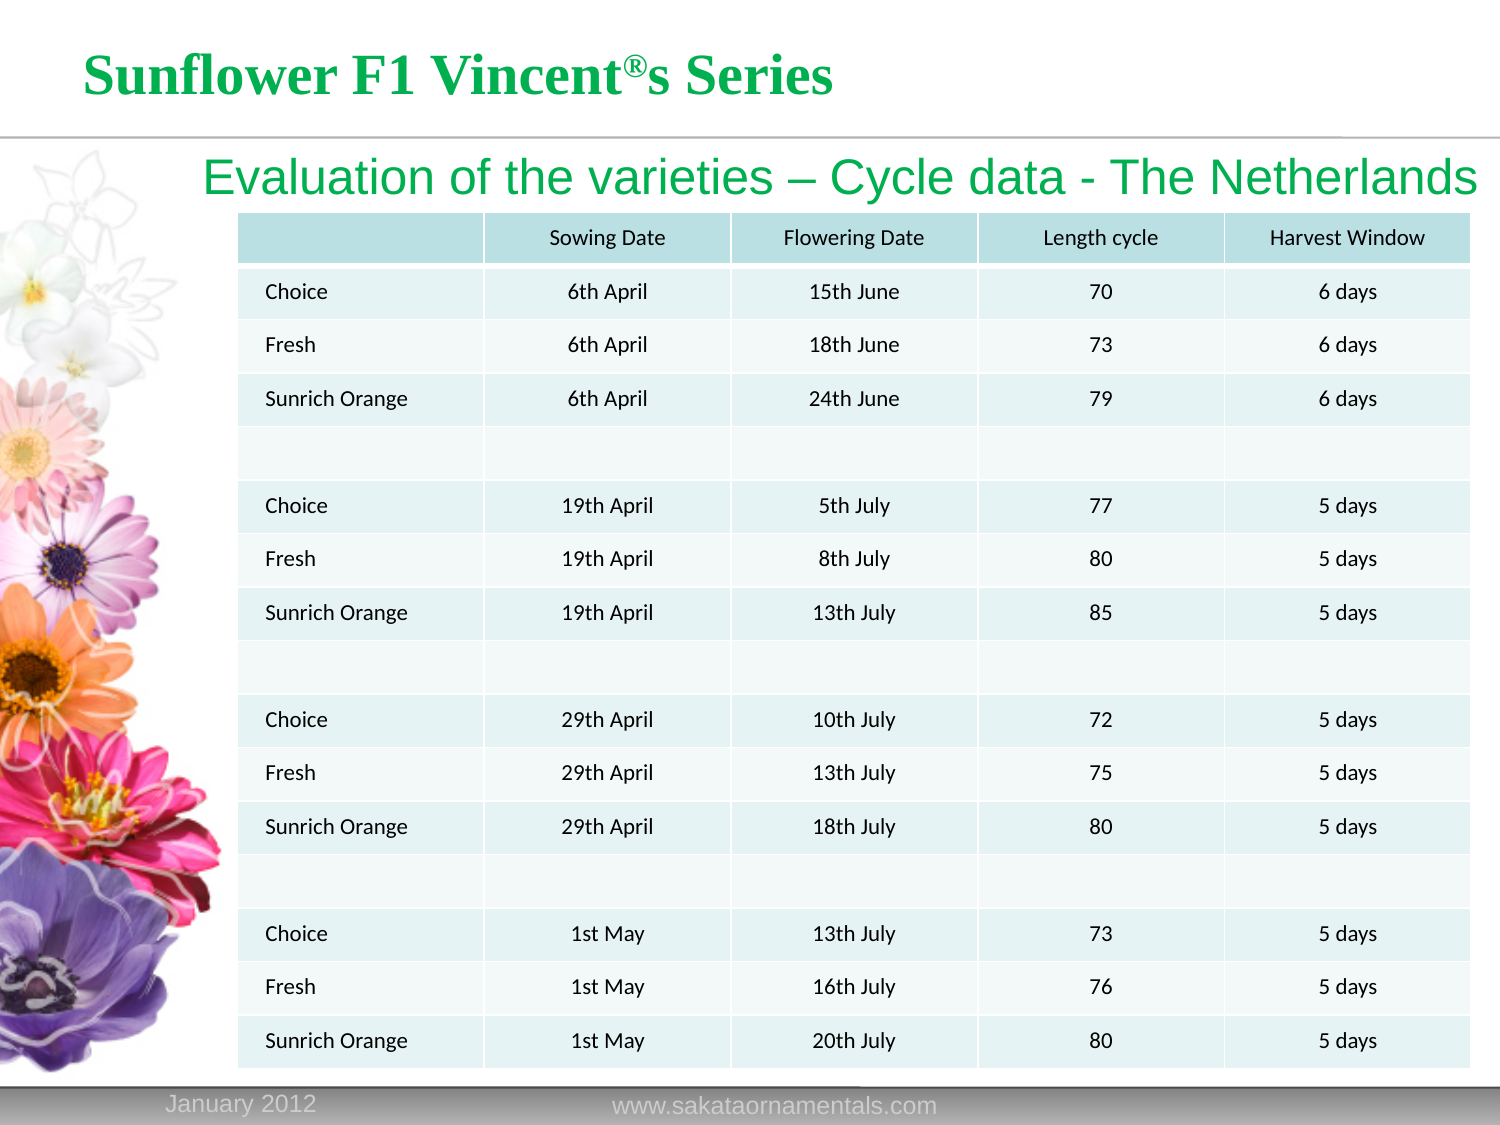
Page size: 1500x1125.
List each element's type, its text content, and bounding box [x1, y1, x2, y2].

table_cell Sunrich Orange [238, 588, 483, 640]
table_cell 5 days [1225, 802, 1470, 854]
table_cell Choice [238, 481, 483, 533]
table_cell 5 days [1225, 1016, 1470, 1068]
table_cell 5th July [732, 481, 977, 533]
table_cell 5 days [1225, 695, 1470, 747]
table_cell [1225, 641, 1470, 693]
table_cell [979, 427, 1224, 479]
table_cell Choice [238, 909, 483, 961]
table_cell 73 [979, 320, 1224, 372]
table_cell 5 days [1225, 909, 1470, 961]
table_cell 24th June [732, 374, 977, 426]
table_cell [979, 855, 1224, 907]
table_cell Sunrich Orange [238, 1016, 483, 1068]
table_header Length cycle [979, 213, 1224, 263]
table_cell [1225, 427, 1470, 479]
table_header Flowering Date [732, 213, 977, 263]
table_cell 19th April [485, 588, 730, 640]
table_cell 1st May [485, 1016, 730, 1068]
table_cell 13th July [732, 588, 977, 640]
table_cell Fresh [238, 962, 483, 1014]
table_cell Fresh [238, 320, 483, 372]
table_cell 6th April [485, 320, 730, 372]
table_cell 73 [979, 909, 1224, 961]
table_cell 5 days [1225, 962, 1470, 1014]
table_cell 18th July [732, 802, 977, 854]
table_cell 76 [979, 962, 1224, 1014]
table_cell 13th July [732, 909, 977, 961]
table_cell 13th July [732, 748, 977, 800]
table_cell [979, 641, 1224, 693]
table_cell 18th June [732, 320, 977, 372]
table_cell 80 [979, 802, 1224, 854]
table_cell 6th April [485, 374, 730, 426]
table_cell [1225, 855, 1470, 907]
table_header [238, 213, 483, 263]
table_cell [238, 641, 483, 693]
table_cell [732, 641, 977, 693]
table_cell 16th July [732, 962, 977, 1014]
table_cell [485, 427, 730, 479]
table_cell 10th July [732, 695, 977, 747]
table_cell [238, 427, 483, 479]
table_cell 29th April [485, 695, 730, 747]
table_cell 29th April [485, 748, 730, 800]
table_cell [238, 855, 483, 907]
picture [0, 139, 1500, 1086]
picture [0, 0, 1500, 136]
table_cell 5 days [1225, 748, 1470, 800]
table_cell Fresh [238, 534, 483, 586]
table_header Harvest Window [1225, 213, 1470, 263]
table_cell Choice [238, 269, 483, 319]
table_cell [732, 427, 977, 479]
table_cell 80 [979, 1016, 1224, 1068]
table_cell 5 days [1225, 588, 1470, 640]
table_cell 72 [979, 695, 1224, 747]
table_cell 19th April [485, 534, 730, 586]
table_cell 80 [979, 534, 1224, 586]
table_cell 6th April [485, 269, 730, 319]
table_cell 6 days [1225, 320, 1470, 372]
table_cell Choice [238, 695, 483, 747]
table_cell [485, 855, 730, 907]
table_cell 6 days [1225, 374, 1470, 426]
table_cell 1st May [485, 962, 730, 1014]
table_cell 85 [979, 588, 1224, 640]
table_cell 79 [979, 374, 1224, 426]
table_cell 15th June [732, 269, 977, 319]
table_cell 19th April [485, 481, 730, 533]
table_cell Sunrich Orange [238, 374, 483, 426]
footer www.sakataornamentals.com [537, 1082, 1013, 1120]
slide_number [150, 1080, 463, 1125]
table_cell 5 days [1225, 481, 1470, 533]
table_cell [485, 641, 730, 693]
table_cell 29th April [485, 802, 730, 854]
table_cell 70 [979, 269, 1224, 319]
table_cell 8th July [732, 534, 977, 586]
table_cell Fresh [238, 748, 483, 800]
table_header Sowing Date [485, 213, 730, 263]
table_cell 1st May [485, 909, 730, 961]
table_cell 6 days [1225, 269, 1470, 319]
table_cell Sunrich Orange [238, 802, 483, 854]
text_box Evaluation of the varieties – Cycle data - The Netherlands [187, 137, 1500, 213]
table_cell [732, 855, 977, 907]
table_cell 77 [979, 481, 1224, 533]
table_cell 75 [979, 748, 1224, 800]
table_cell 20th July [732, 1016, 977, 1068]
table_cell 5 days [1225, 534, 1470, 586]
title Sunflower F1 Vincent®s Series [36, 0, 1500, 114]
